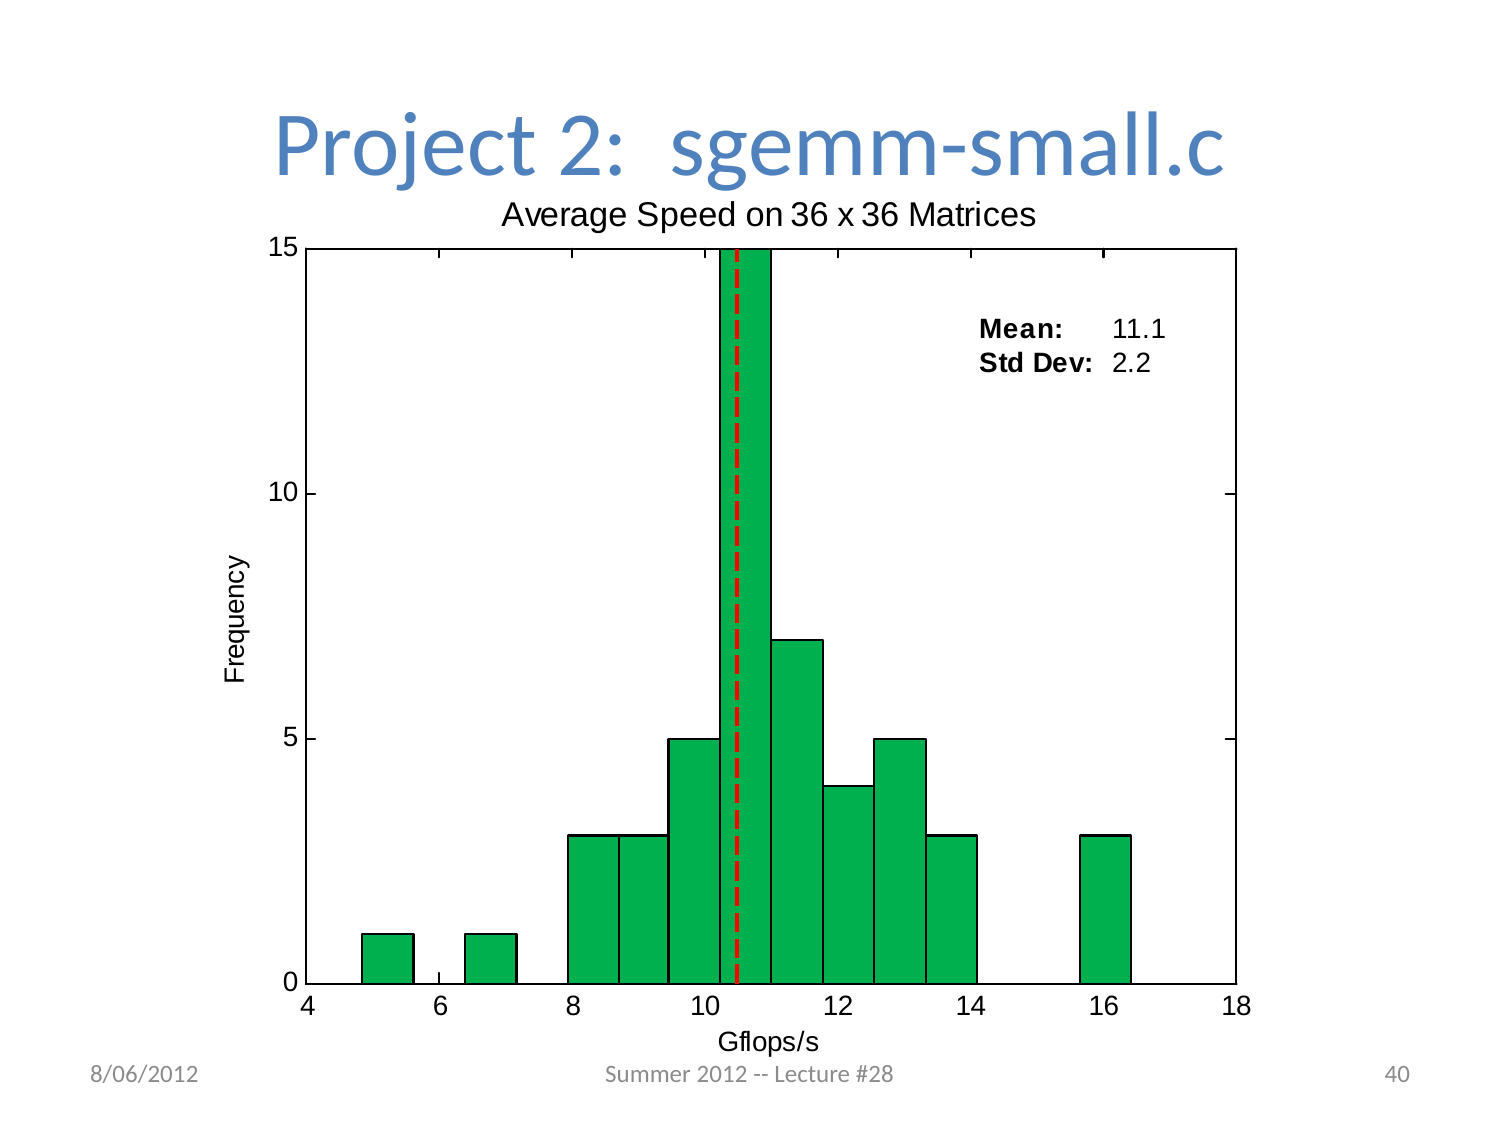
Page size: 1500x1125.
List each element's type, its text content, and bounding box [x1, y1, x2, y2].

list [218, 197, 1260, 1064]
title Project 2: sgemm-small.c [75, 45, 1425, 233]
footer Summer 2012 -- Lecture #28 [512, 1071, 988, 1103]
slide_number 40 [1074, 1042, 1425, 1103]
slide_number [75, 1042, 425, 1103]
